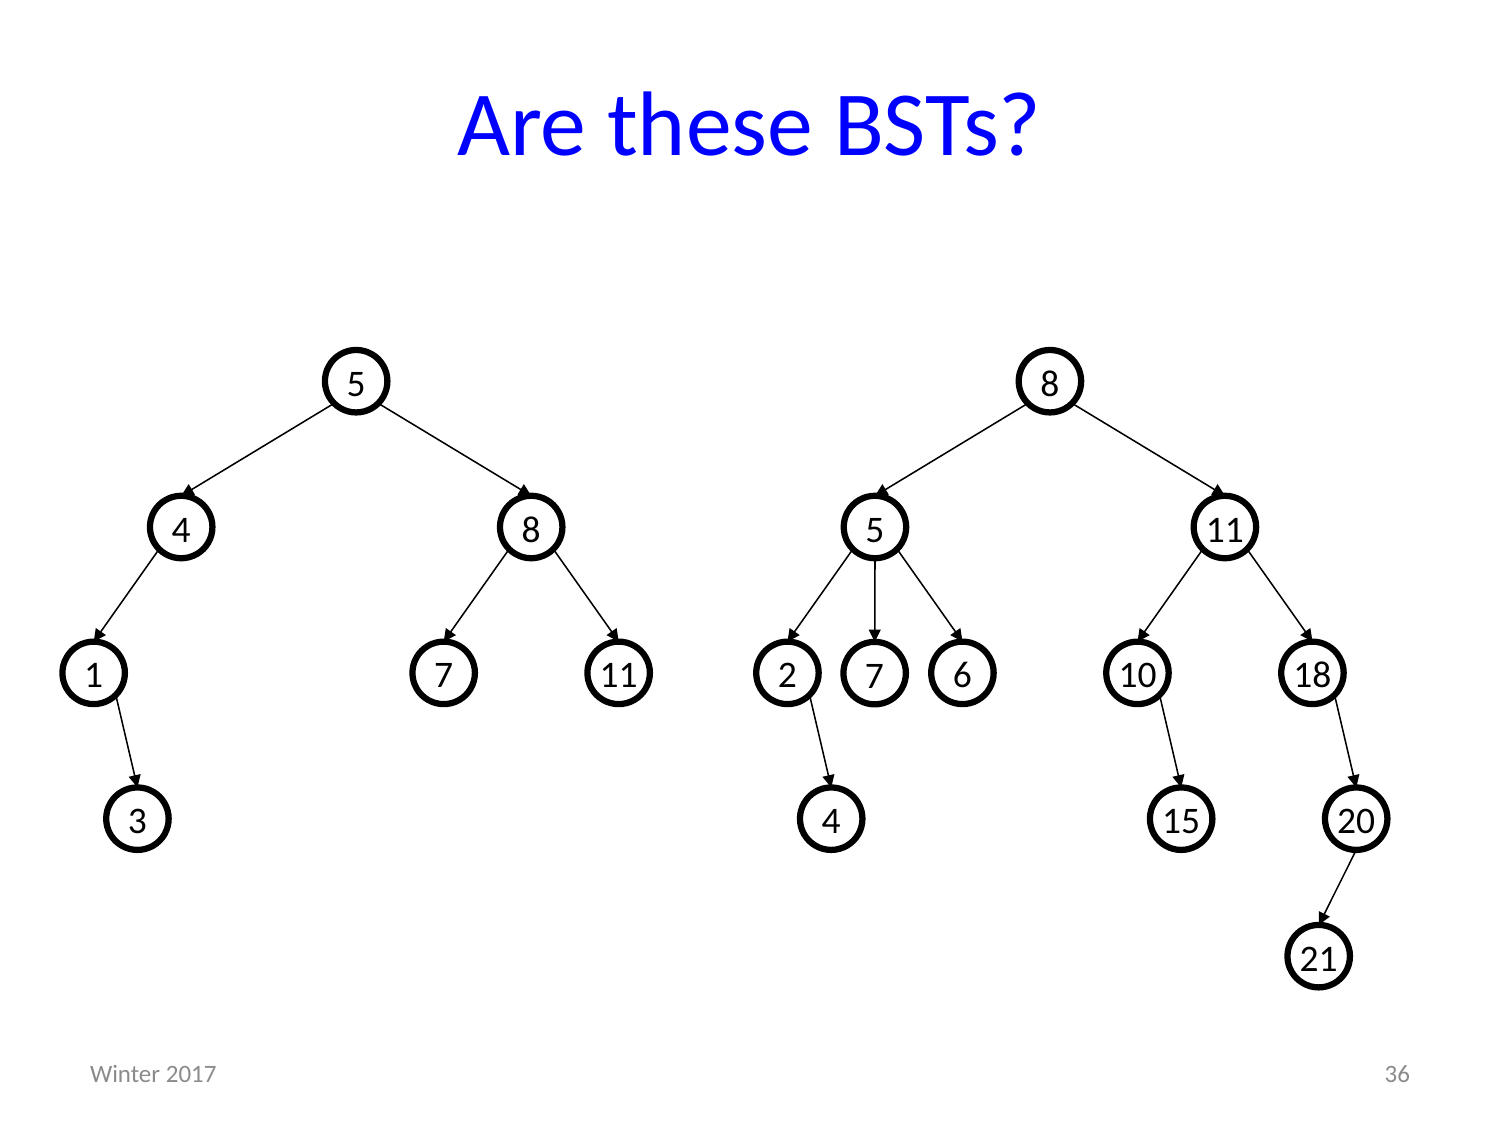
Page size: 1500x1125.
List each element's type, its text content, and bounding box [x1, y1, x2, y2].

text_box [787, 552, 854, 639]
text_box 21 [1287, 924, 1350, 988]
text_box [874, 406, 1029, 493]
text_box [553, 552, 619, 639]
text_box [1246, 552, 1313, 639]
text_box 3 [106, 787, 169, 850]
text_box 8 [1018, 349, 1082, 413]
text_box 20 [1324, 787, 1388, 850]
text_box 2 [756, 641, 819, 705]
text_box 7 [412, 642, 475, 705]
text_box 6 [931, 641, 994, 705]
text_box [180, 406, 335, 493]
text_box 15 [1149, 787, 1213, 850]
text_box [1299, 868, 1376, 907]
text_box 5 [843, 496, 907, 559]
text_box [93, 552, 160, 639]
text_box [1334, 697, 1357, 785]
slide_number 36 [1074, 1042, 1425, 1103]
text_box 4 [149, 496, 213, 559]
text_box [1071, 406, 1226, 493]
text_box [378, 406, 532, 493]
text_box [1137, 552, 1204, 639]
text_box 7 [843, 642, 906, 705]
text_box 8 [499, 495, 563, 559]
text_box 11 [1193, 495, 1257, 559]
text_box 11 [587, 641, 650, 705]
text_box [809, 697, 832, 785]
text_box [896, 552, 963, 639]
text_box 1 [62, 642, 125, 705]
text_box 4 [799, 787, 863, 850]
text_box 5 [324, 349, 388, 413]
slide_number Winter 2017 [75, 1042, 425, 1103]
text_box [443, 552, 510, 639]
text_box 10 [1106, 641, 1169, 705]
title Are these BSTs? [87, 24, 1413, 213]
text_box 18 [1281, 641, 1344, 705]
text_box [1159, 697, 1182, 785]
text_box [115, 697, 138, 785]
